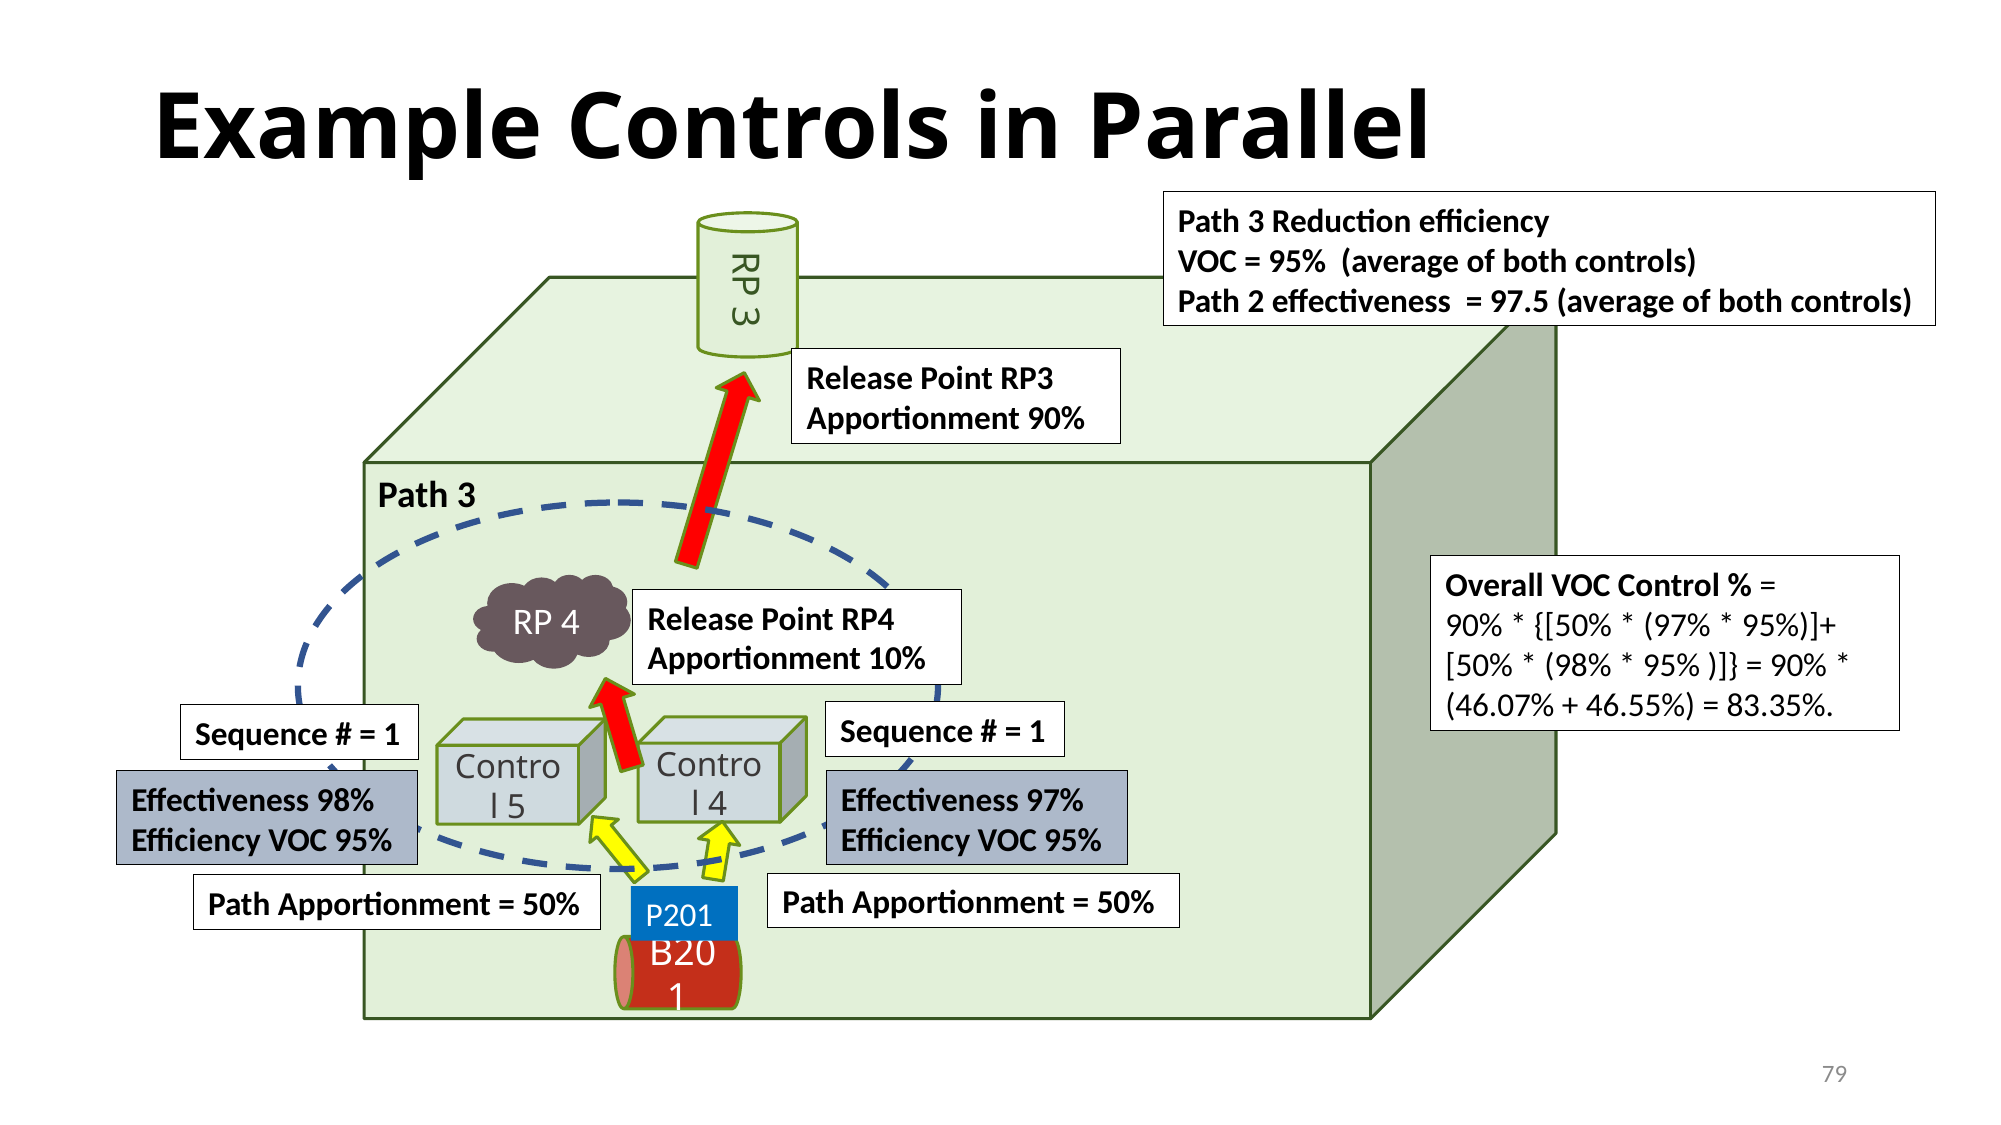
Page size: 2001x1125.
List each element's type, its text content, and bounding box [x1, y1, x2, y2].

text_box [296, 501, 940, 871]
text_box Effectiveness 97% Efficiency VOC 95% [826, 770, 1128, 865]
text_box Path 3 [363, 462, 515, 522]
text_box [364, 326, 1556, 1019]
text_box RP 3 [698, 212, 798, 358]
text_box Sequence # = 1 [180, 704, 419, 760]
text_box Release Point RP3 Apportionment 90% [791, 348, 1121, 444]
text_box B201 [614, 936, 742, 1009]
text_box Path Apportionment = 50% [767, 873, 1180, 928]
slide_number 79 [1412, 1042, 1863, 1103]
text_box Effectiveness 98% Efficiency VOC 95% [116, 770, 418, 865]
text_box Release Point RP4 Apportionment 10% [632, 589, 962, 685]
text_box [702, 860, 727, 881]
text_box Path Apportionment = 50% [193, 874, 601, 930]
text_box [624, 869, 649, 883]
title Example Controls in Parallel [137, 19, 1863, 238]
text_box P201 [630, 886, 738, 941]
text_box Overall VOC Control % = 90% * {[50% * (97% * 95%)]+ [50% * (98% * 95% )]} = 90% * (46.07% + 46.55%) = 83.35%. [1430, 555, 1900, 731]
text_box Path 3 Reduction efficiency VOC = 95% (average of both controls) Path 2 effectiveness = 97.5 (average of both controls) [1163, 191, 1936, 326]
text_box Sequence # = 1 [825, 701, 1065, 757]
text_box [692, 372, 760, 510]
